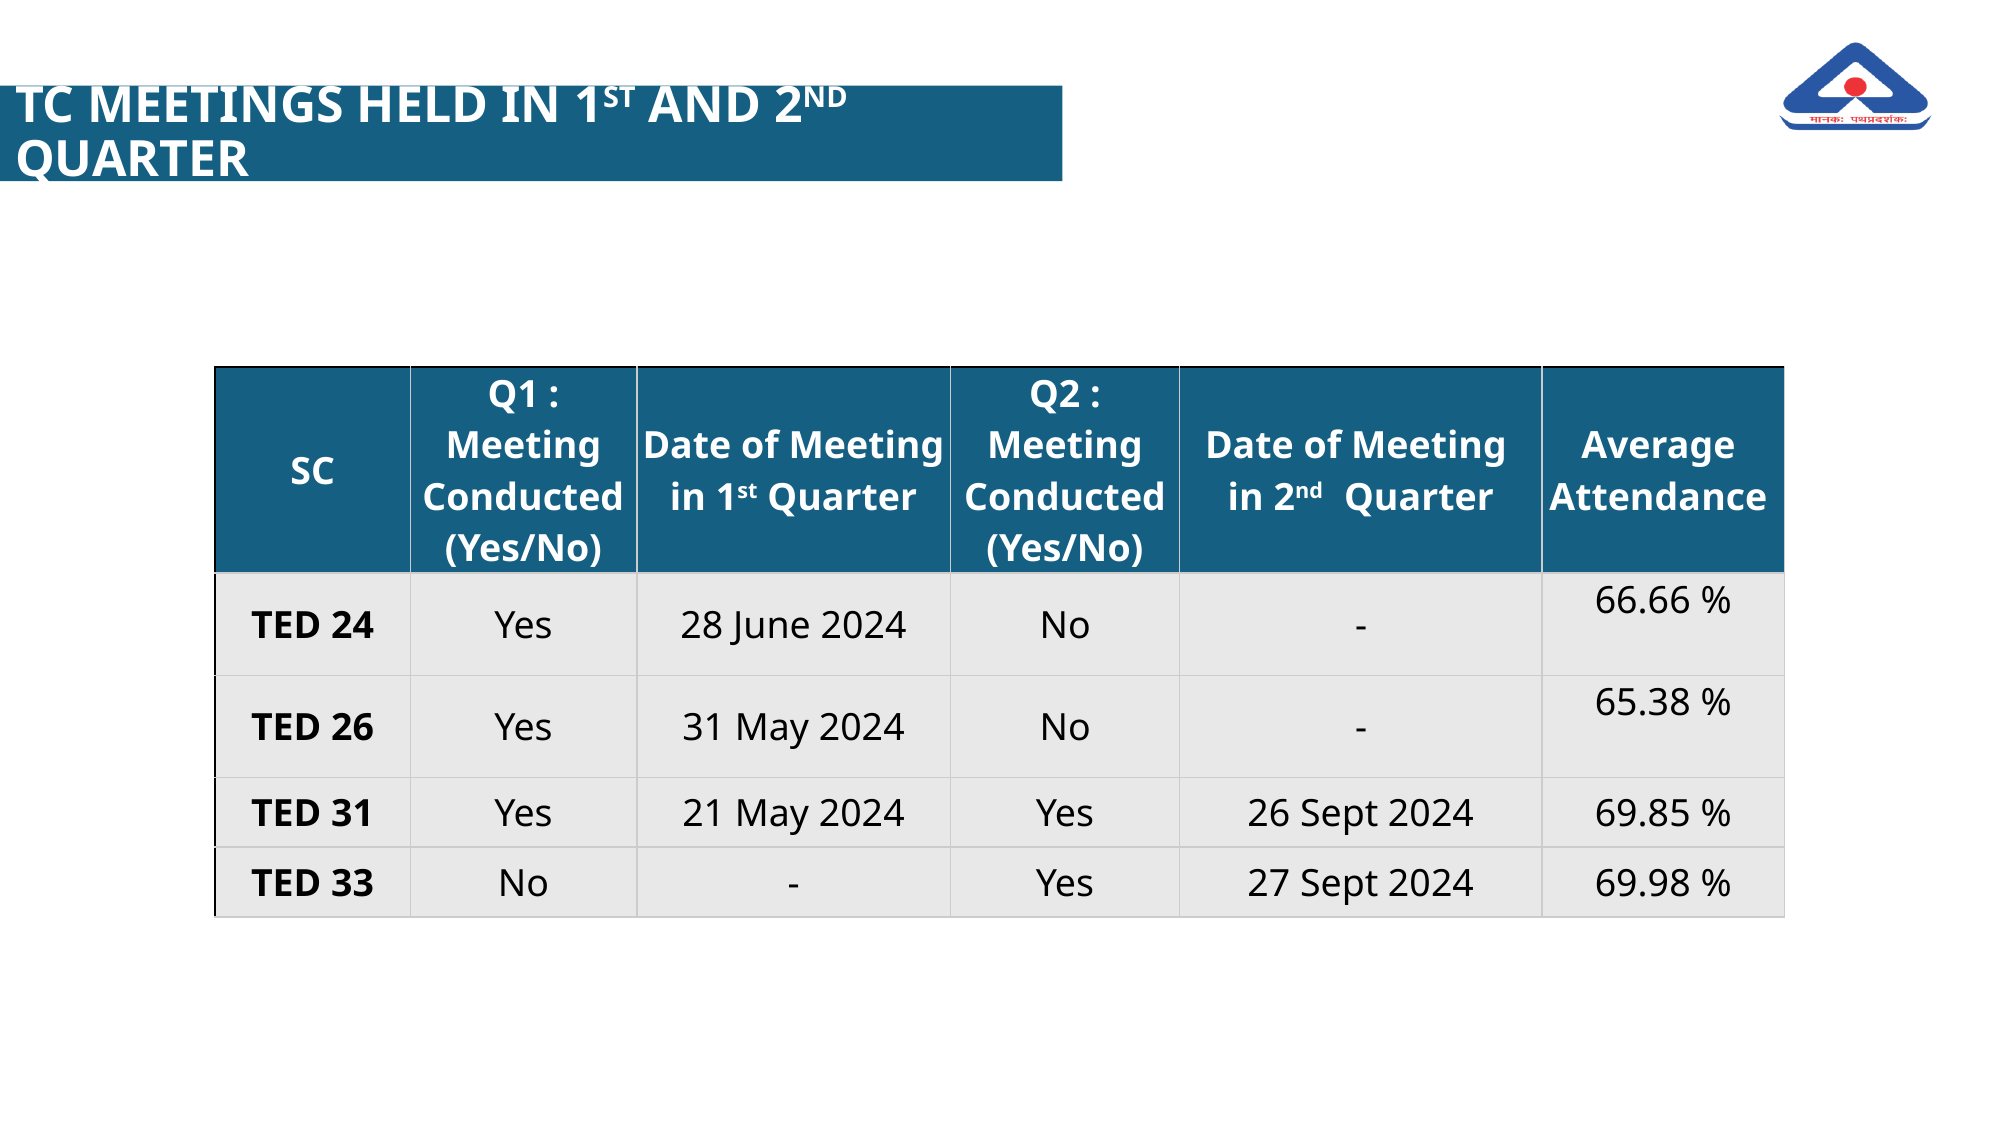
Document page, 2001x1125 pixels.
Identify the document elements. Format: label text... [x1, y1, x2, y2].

table_cell 66.66 % [1543, 574, 1784, 675]
table_cell 26 Sept 2024 [1180, 778, 1541, 846]
table_cell TED 24 [216, 574, 410, 675]
table_cell No [411, 848, 636, 916]
table_cell 21 May 2024 [638, 778, 950, 846]
table_cell Yes [951, 848, 1179, 916]
table_cell Yes [951, 778, 1179, 846]
picture [1773, 37, 1935, 134]
table_cell 69.98 % [1543, 848, 1784, 916]
table_cell TED 26 [216, 676, 410, 777]
table_cell TED 33 [216, 848, 410, 916]
table_cell No [951, 676, 1179, 777]
table_header Q2 : Meeting Conducted (Yes/No) [951, 368, 1179, 572]
table_cell 69.85 % [1543, 778, 1784, 846]
table_header Q1 : Meeting Conducted (Yes/No) [411, 368, 636, 572]
table_cell 31 May 2024 [638, 676, 950, 777]
table_cell No [951, 574, 1179, 675]
table_cell - [1180, 574, 1541, 675]
table_cell Yes [411, 778, 636, 846]
table_cell 28 June 2024 [638, 574, 950, 675]
table_cell - [638, 848, 950, 916]
table_cell 27 Sept 2024 [1180, 848, 1541, 916]
table_cell 65.38 % [1543, 676, 1784, 777]
table_cell TED 31 [216, 778, 410, 846]
table_header Date of Meeting in 2nd Quarter [1180, 368, 1541, 572]
table_cell Yes [411, 676, 636, 777]
table_header Average Attendance [1543, 368, 1784, 572]
table_cell Yes [411, 574, 636, 675]
table_header SC [216, 368, 410, 572]
text_box TC MEETINGS HELD IN 1ST AND 2ND QUARTER [0, 85, 1063, 182]
table_header Date of Meeting in 1st Quarter [638, 368, 950, 572]
table_cell - [1180, 676, 1541, 777]
